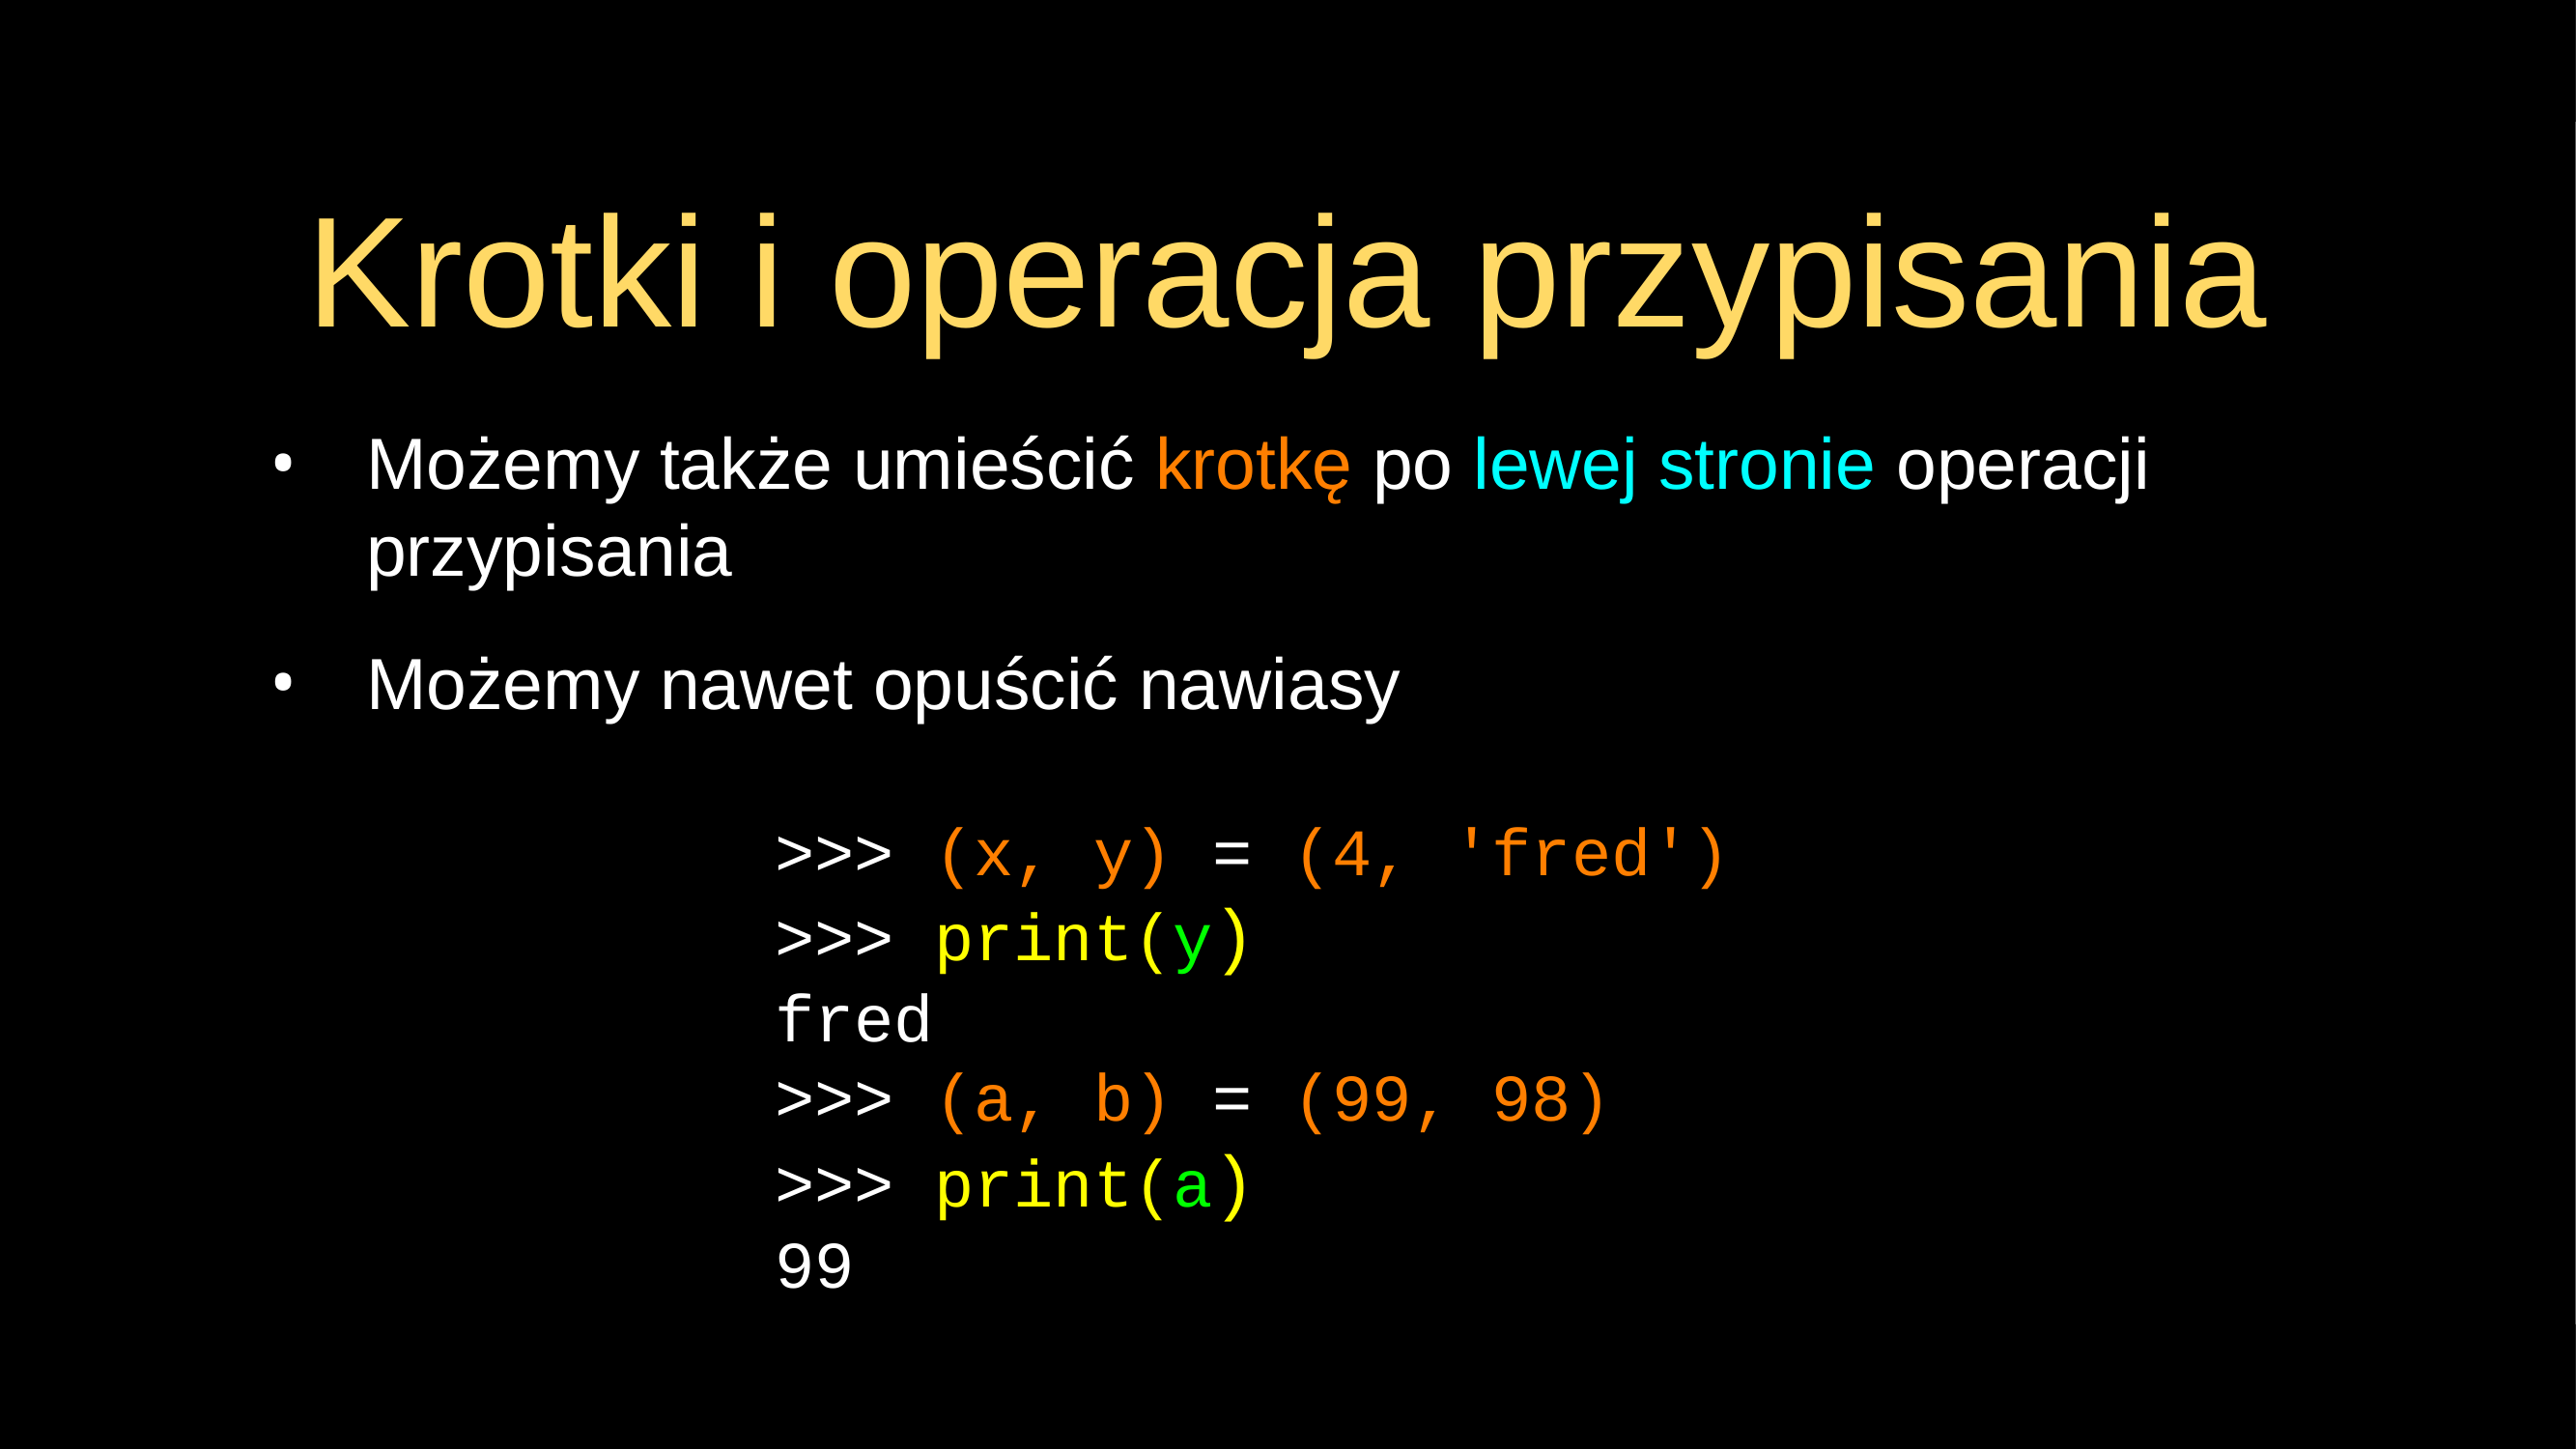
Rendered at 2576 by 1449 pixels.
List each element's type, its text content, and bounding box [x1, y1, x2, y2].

text_box >>> (x, y) = (4, 'fred') >>> print(y) fred >>> (a, b) = (99, 98) >>> print(a) 99 [775, 823, 1944, 1287]
title Krotki i operacja przypisania [183, 125, 2391, 403]
list Możemy także umieścić krotkę po lewej stronie operacji przypisania Możemy nawet opuścić nawiasy [183, 412, 2391, 729]
